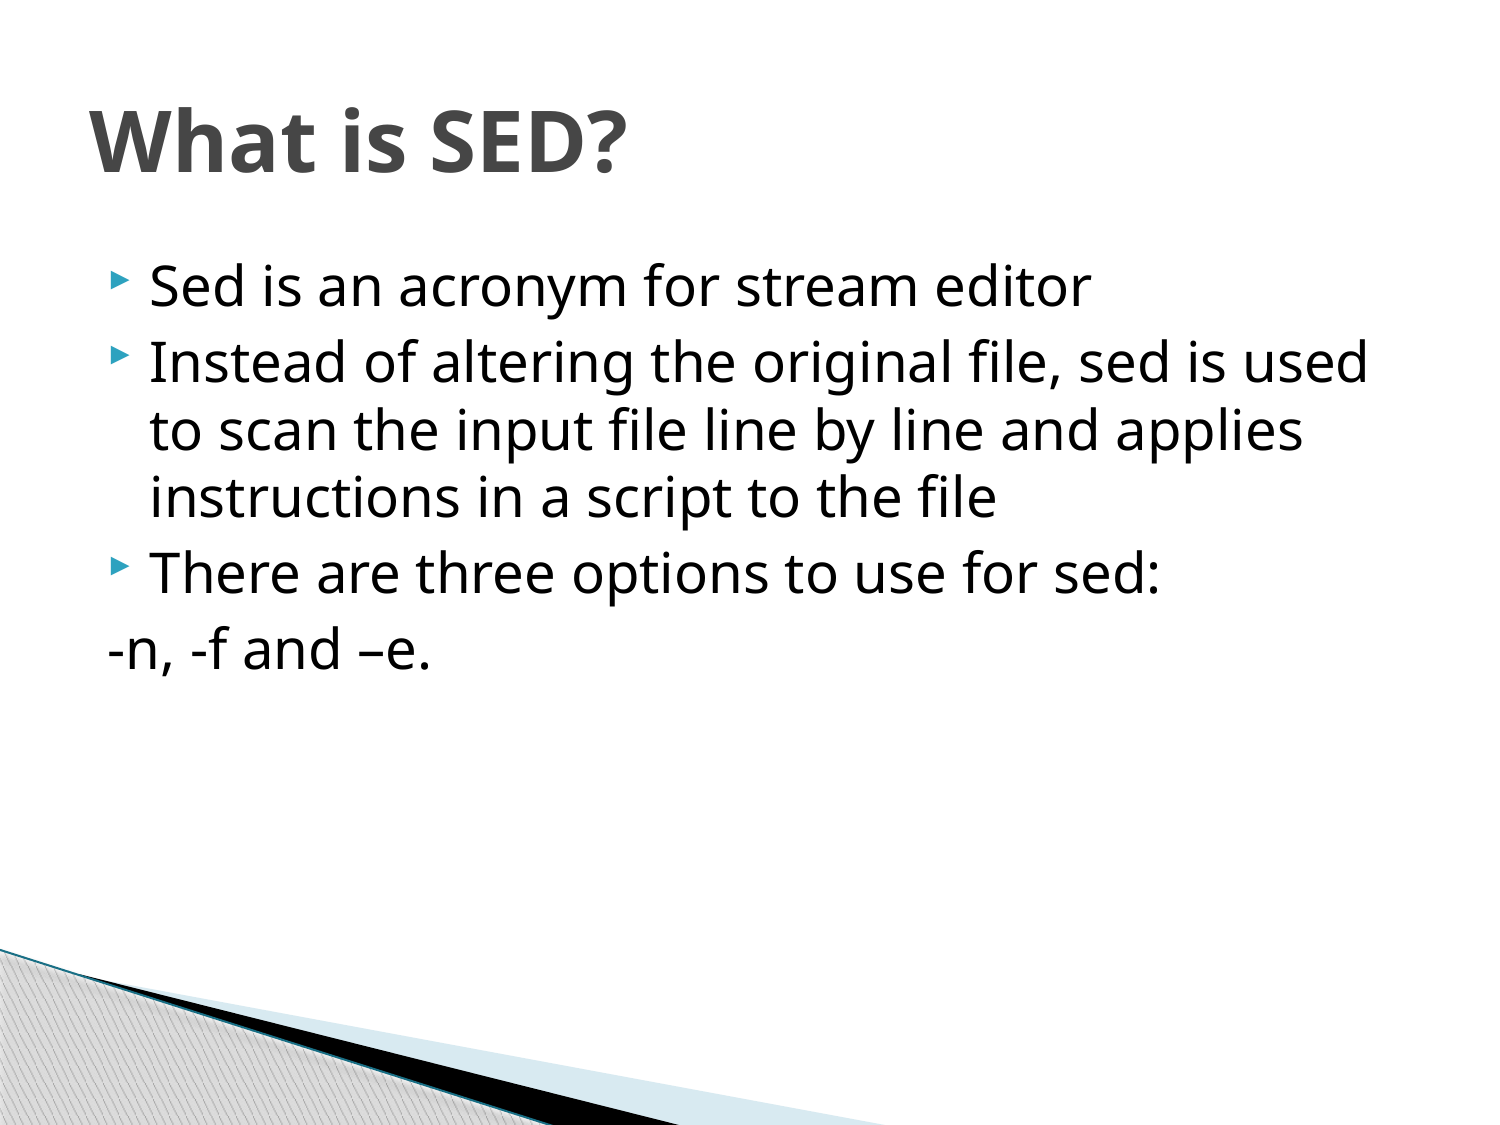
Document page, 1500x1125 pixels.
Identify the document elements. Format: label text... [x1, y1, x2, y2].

list Sed is an acronym for stream editor Instead of altering the original file, sed is used to scan the input file line by line and applies instructions in a script to the file There are three options to use for sed: -n, -f and –e. [75, 243, 1425, 986]
title What is SED? [75, 45, 1425, 233]
